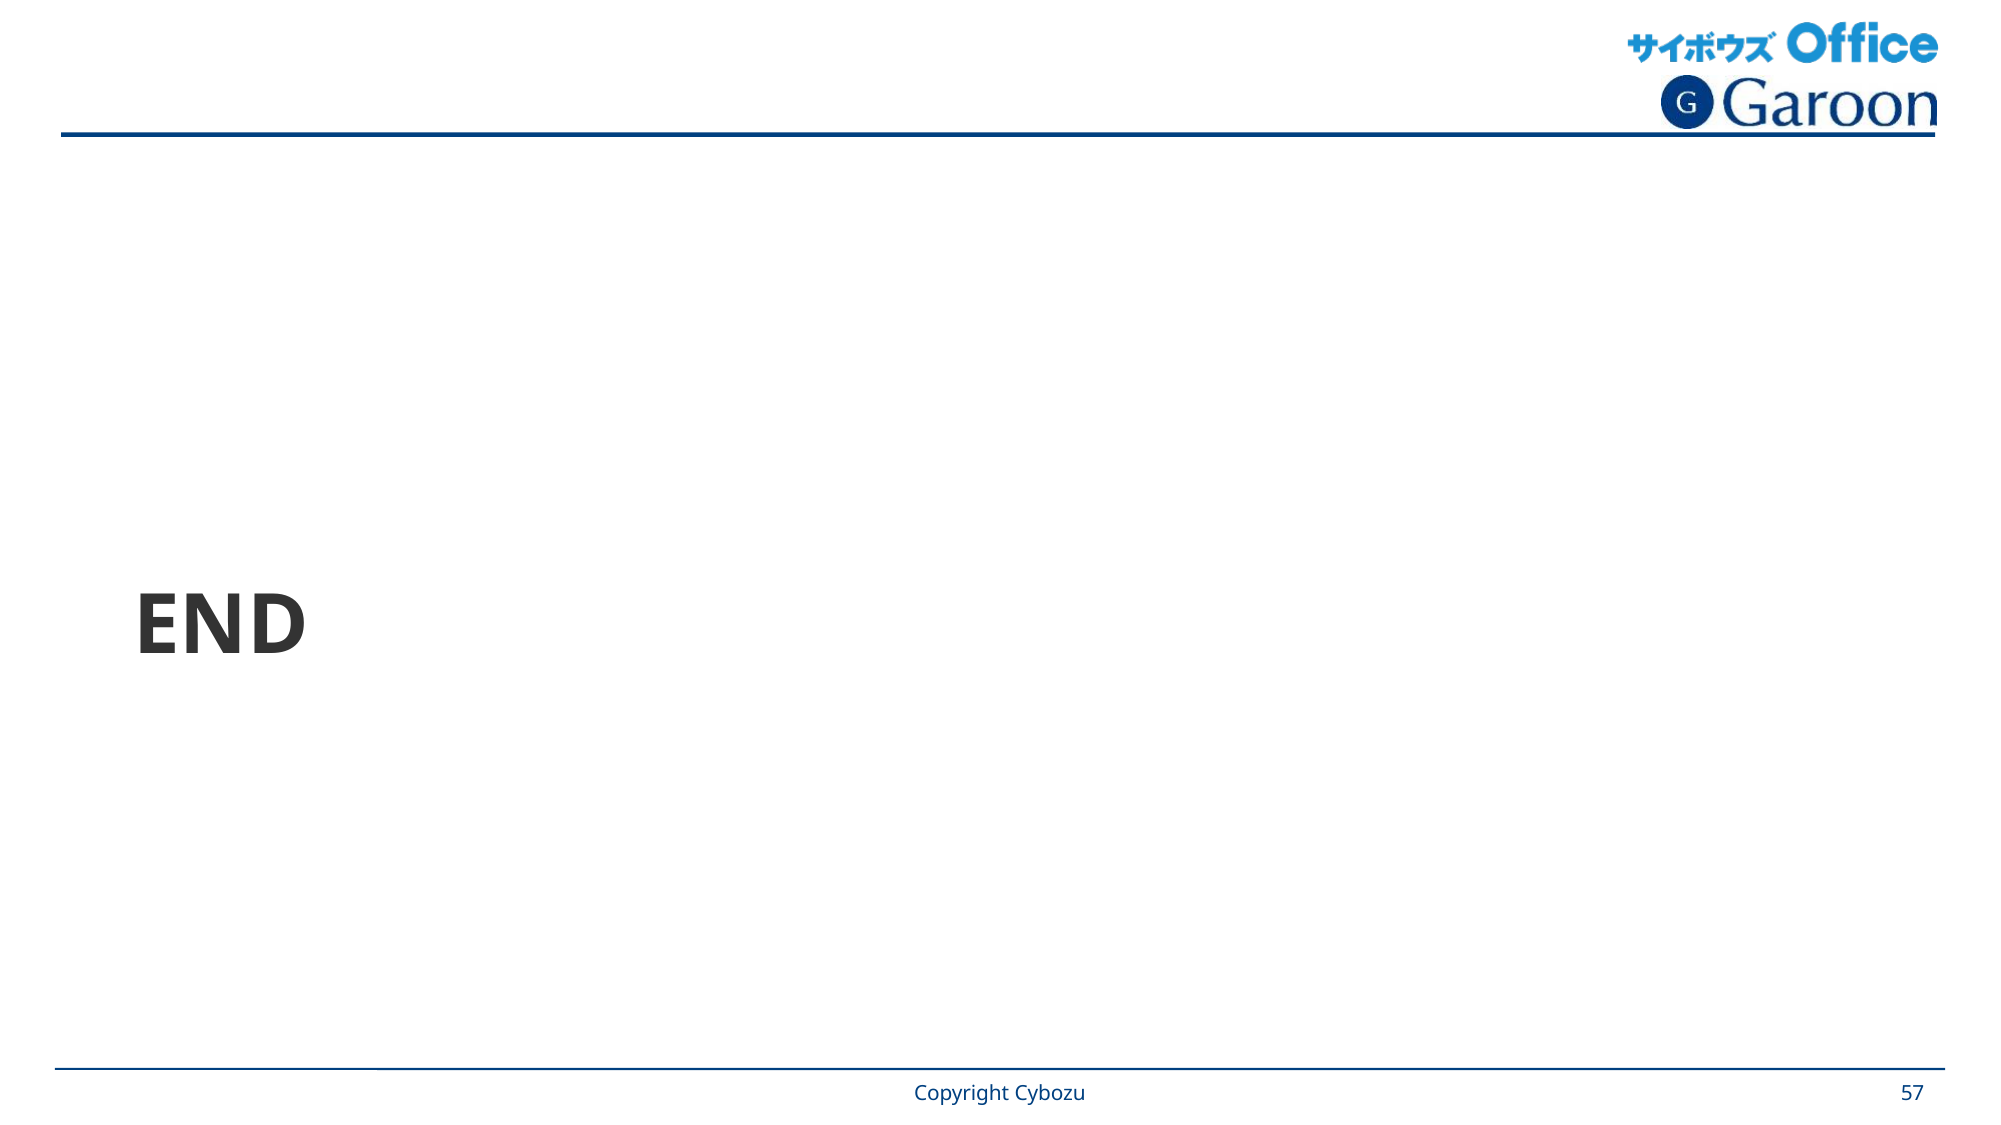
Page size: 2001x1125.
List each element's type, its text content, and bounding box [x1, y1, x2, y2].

title END [118, 562, 1394, 719]
footer Copyright Cybozu [683, 1072, 1317, 1105]
slide_number 57 [1472, 1072, 1940, 1105]
picture [1661, 75, 1937, 129]
picture [1620, 14, 1946, 71]
